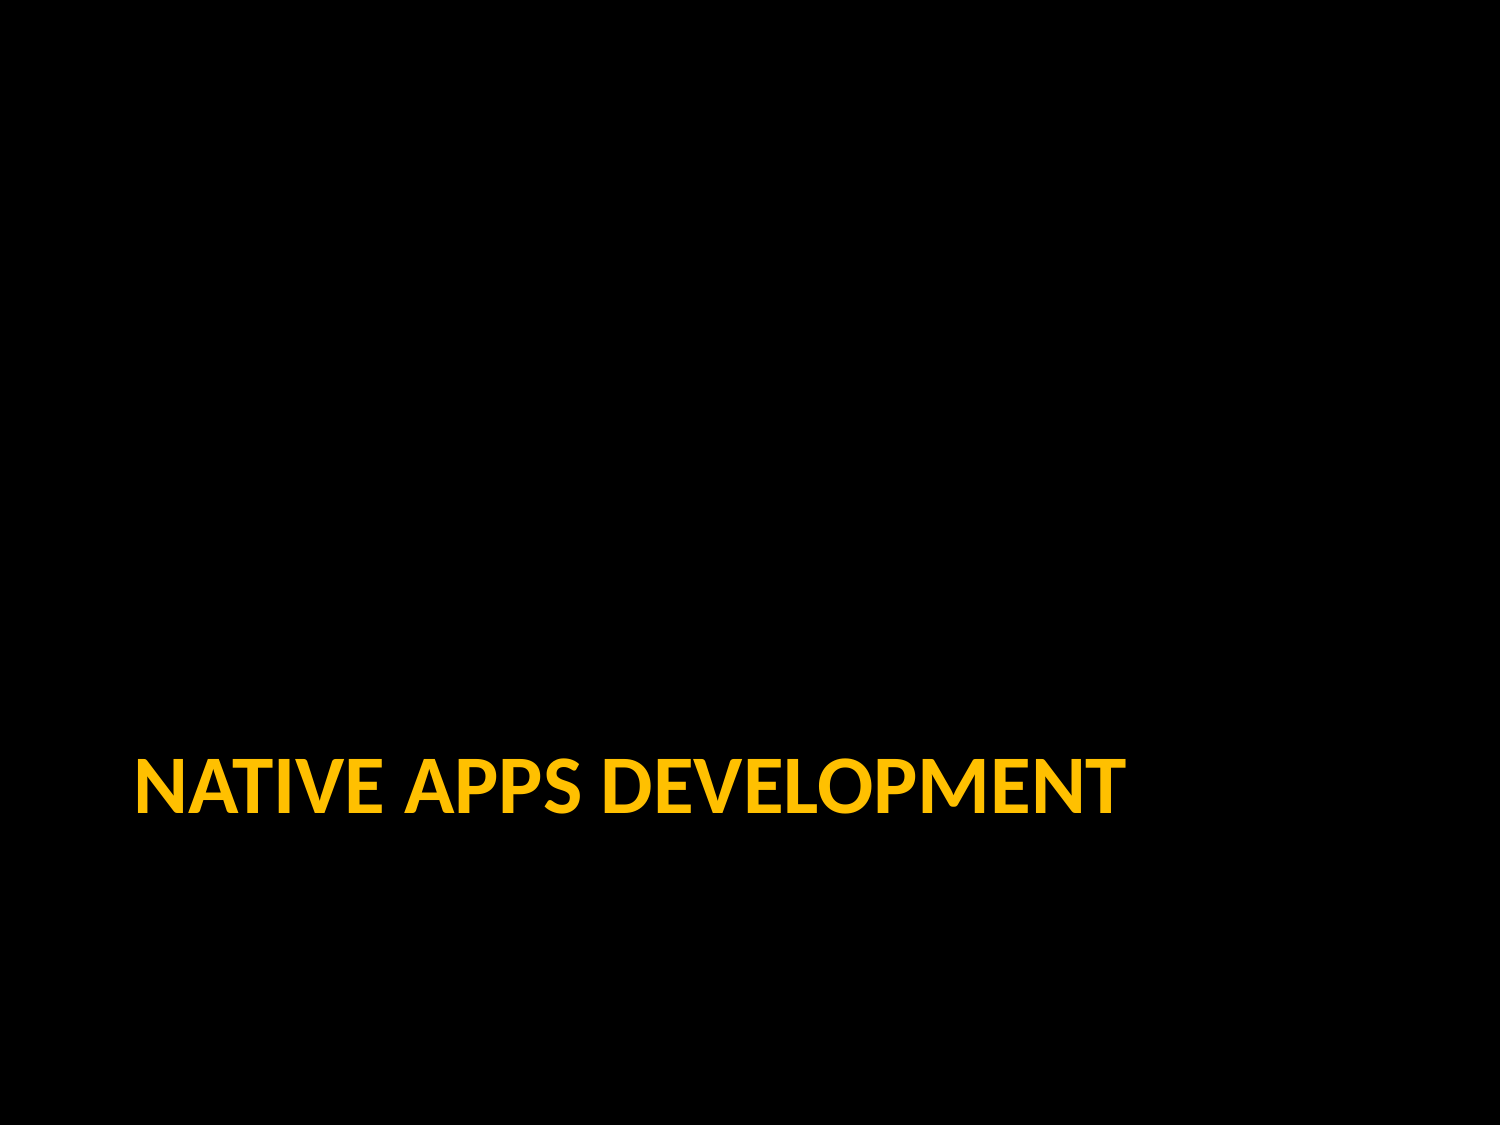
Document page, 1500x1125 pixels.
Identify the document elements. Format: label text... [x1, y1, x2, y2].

title Native Apps Development [118, 722, 1394, 947]
